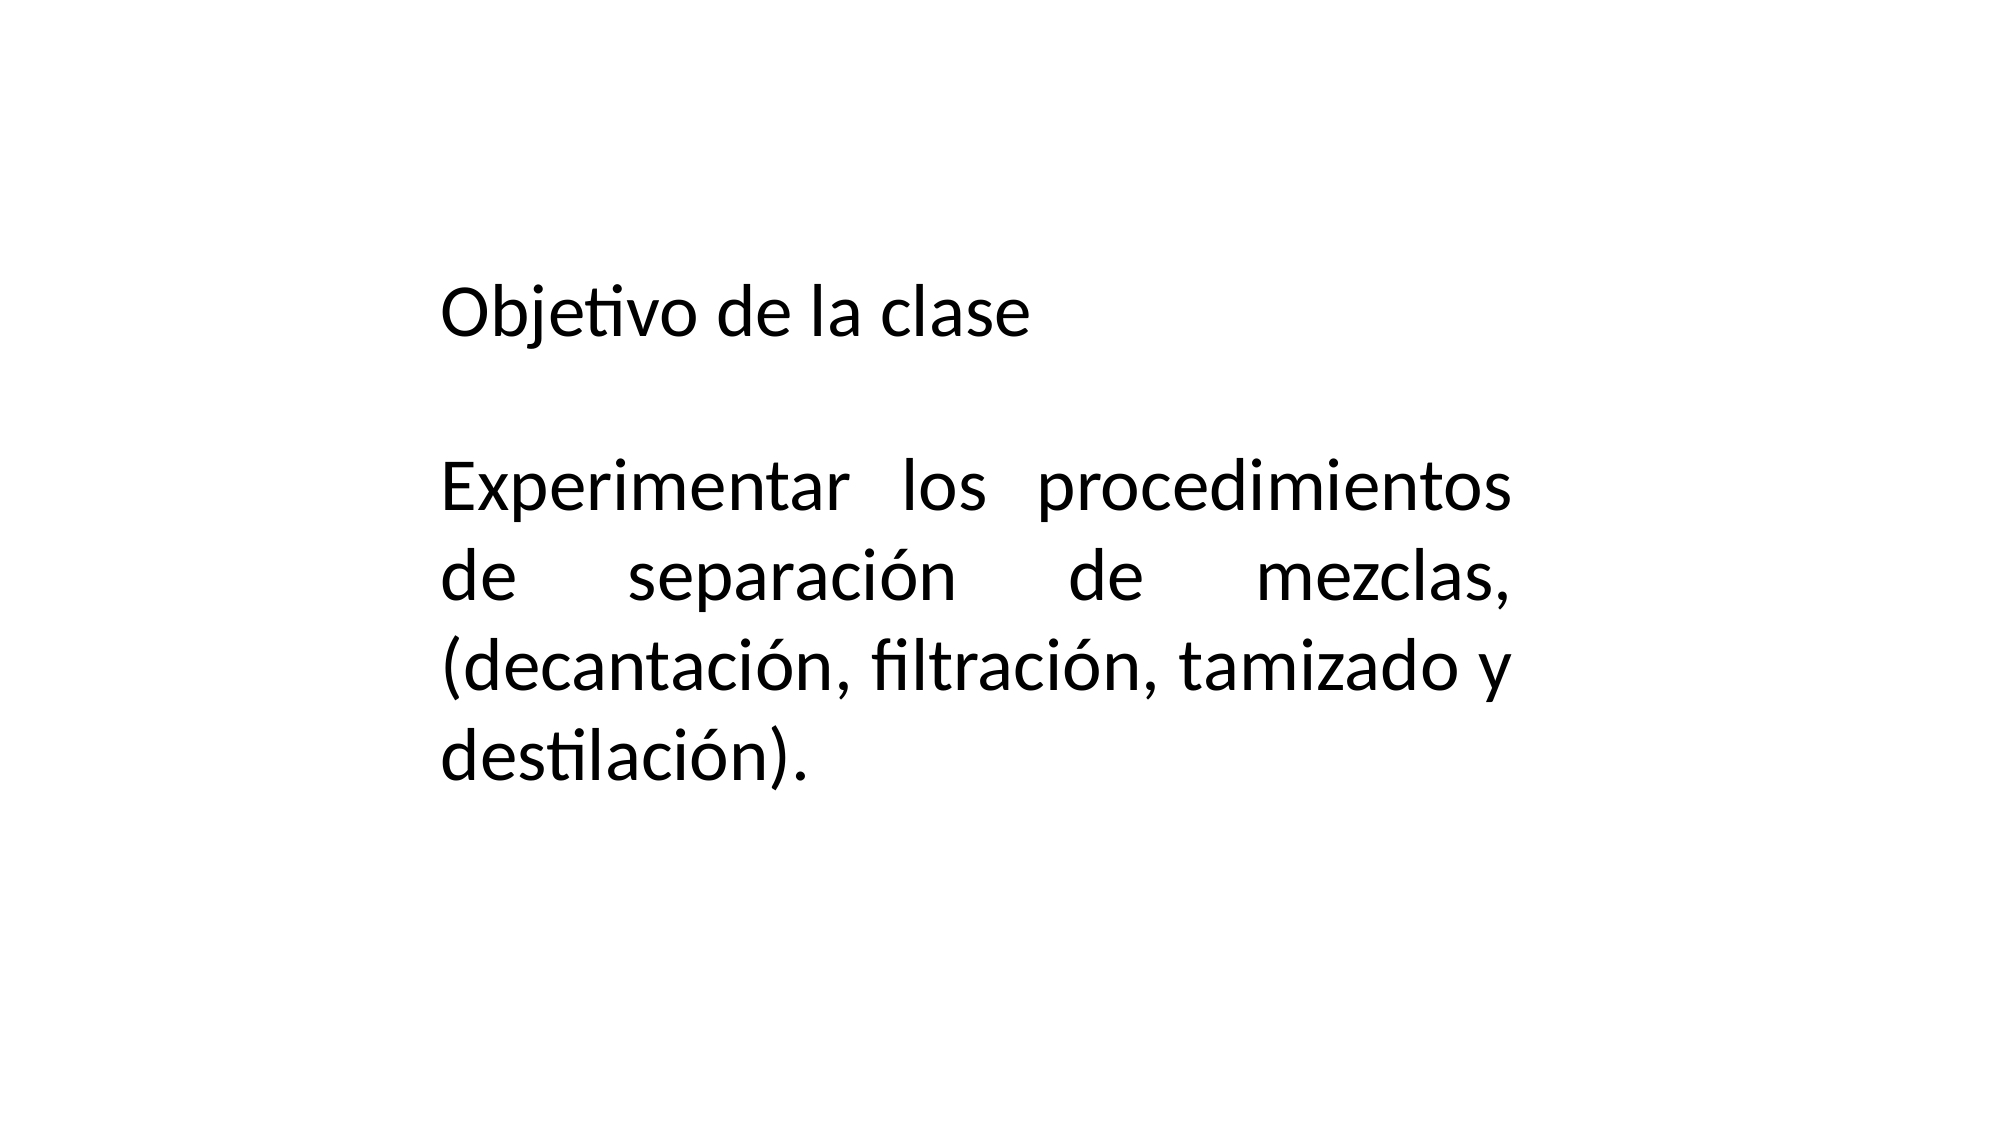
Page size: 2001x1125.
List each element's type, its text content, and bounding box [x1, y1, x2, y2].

text_box Experimentar los procedimientos de separación de mezclas, (decantación, filtración, tamizado y destilación). [426, 428, 1529, 803]
text_box Objetivo de la clase [426, 254, 1383, 359]
